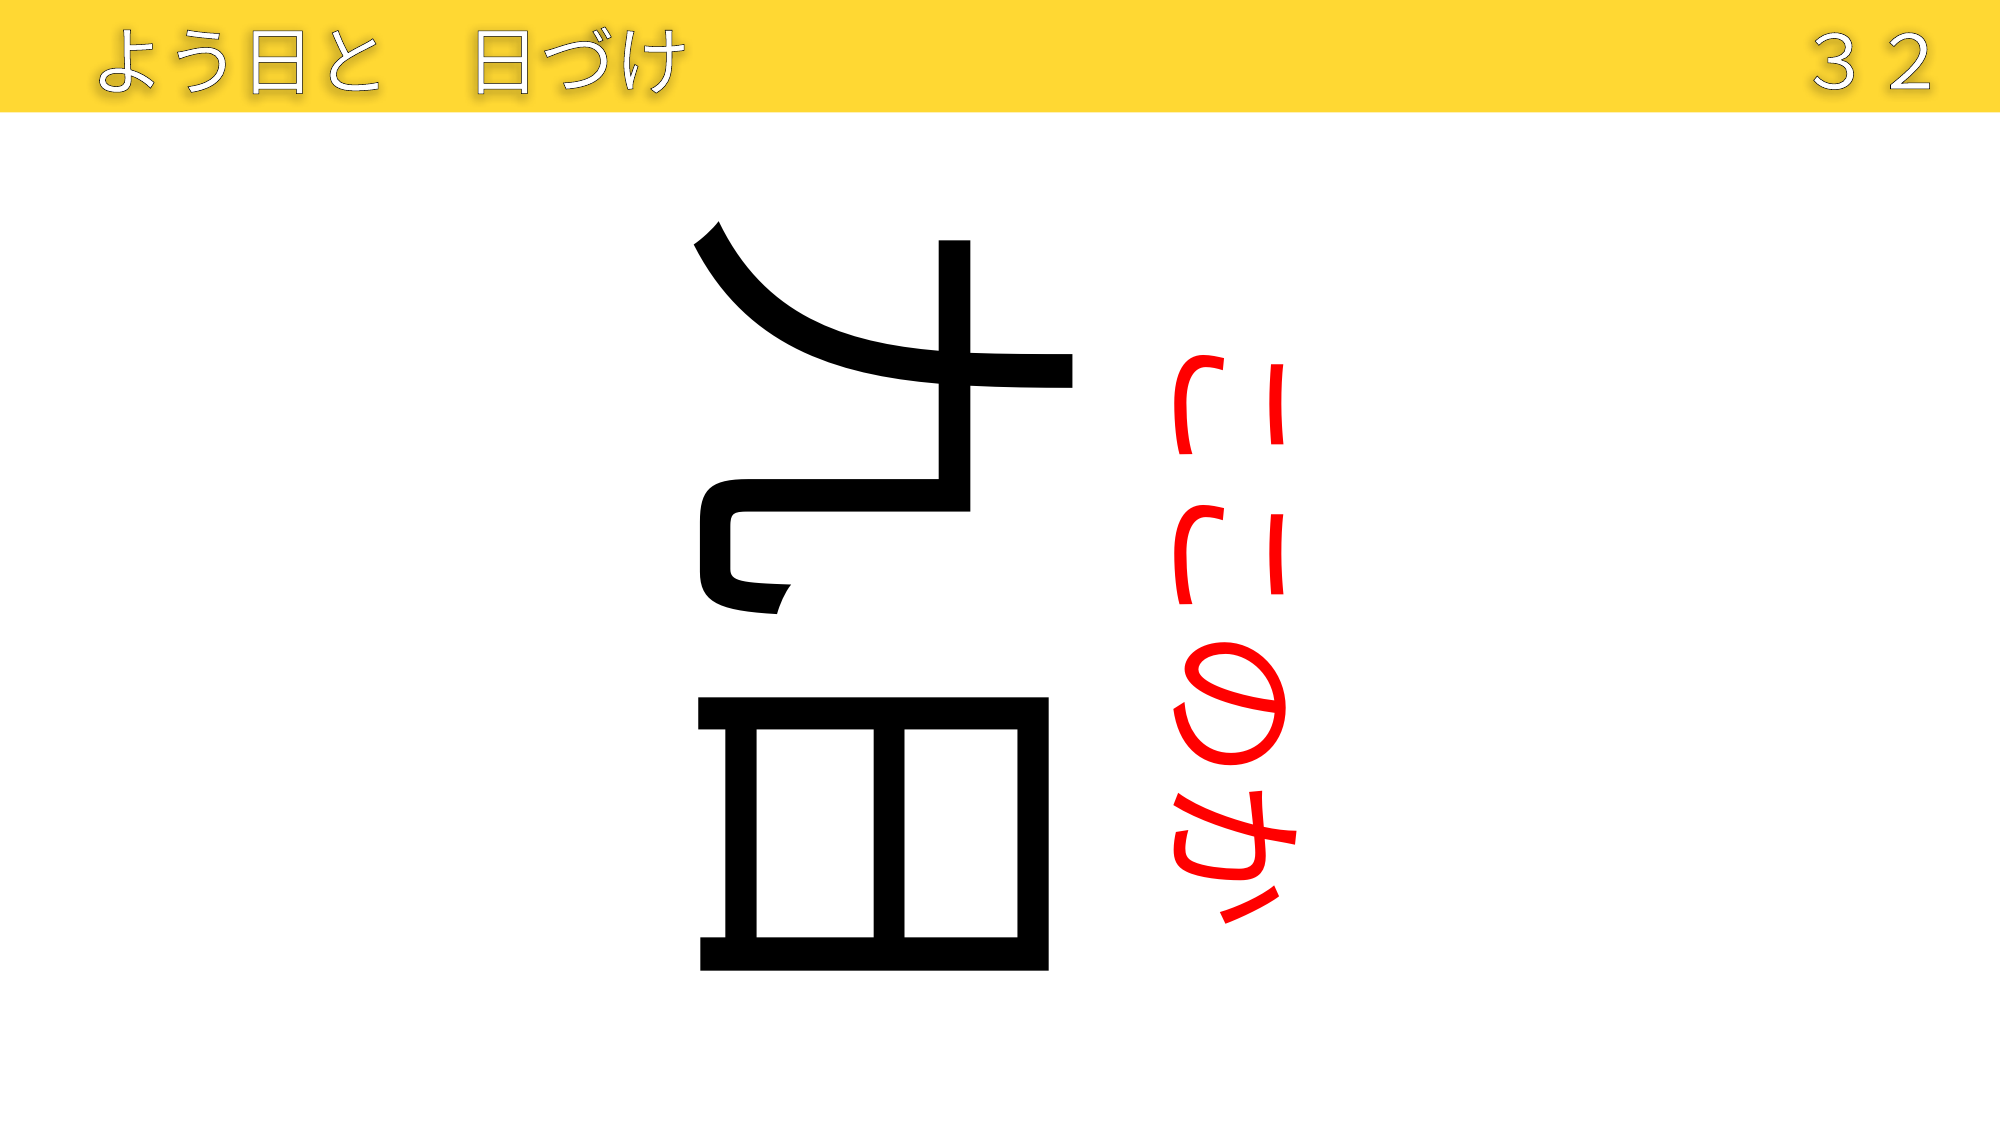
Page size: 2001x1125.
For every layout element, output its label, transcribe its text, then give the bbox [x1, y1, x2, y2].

text_box ここのか [1152, 315, 1337, 937]
text_box 九日 [616, 192, 1152, 1123]
text_box ３２ [1782, 6, 1963, 112]
text_box よう日と 日づけ [75, 6, 787, 112]
text_box [0, 0, 2000, 113]
